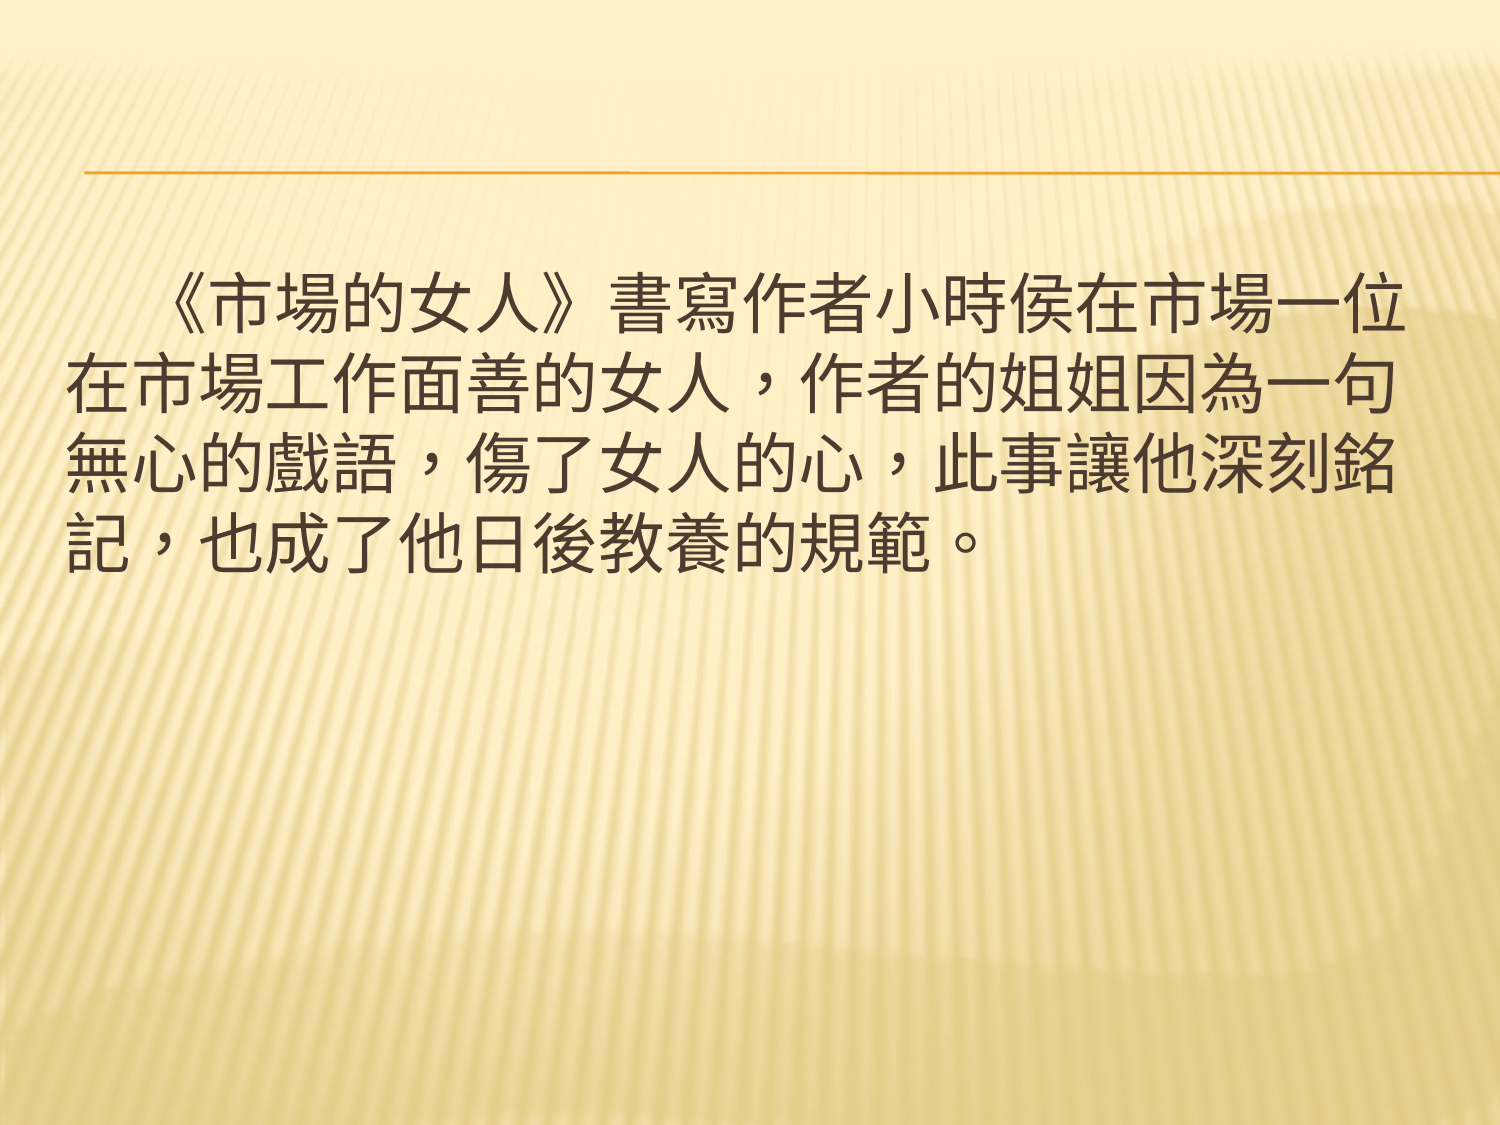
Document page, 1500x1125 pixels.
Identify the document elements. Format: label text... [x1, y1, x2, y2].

list 《市場的女人》書寫作者小時侯在市場一位在市場工作面善的女人，作者的姐姐因為一句無心的戲語，傷了女人的心，此事讓他深刻銘記，也成了他日後教養的規範。 [50, 254, 1475, 998]
